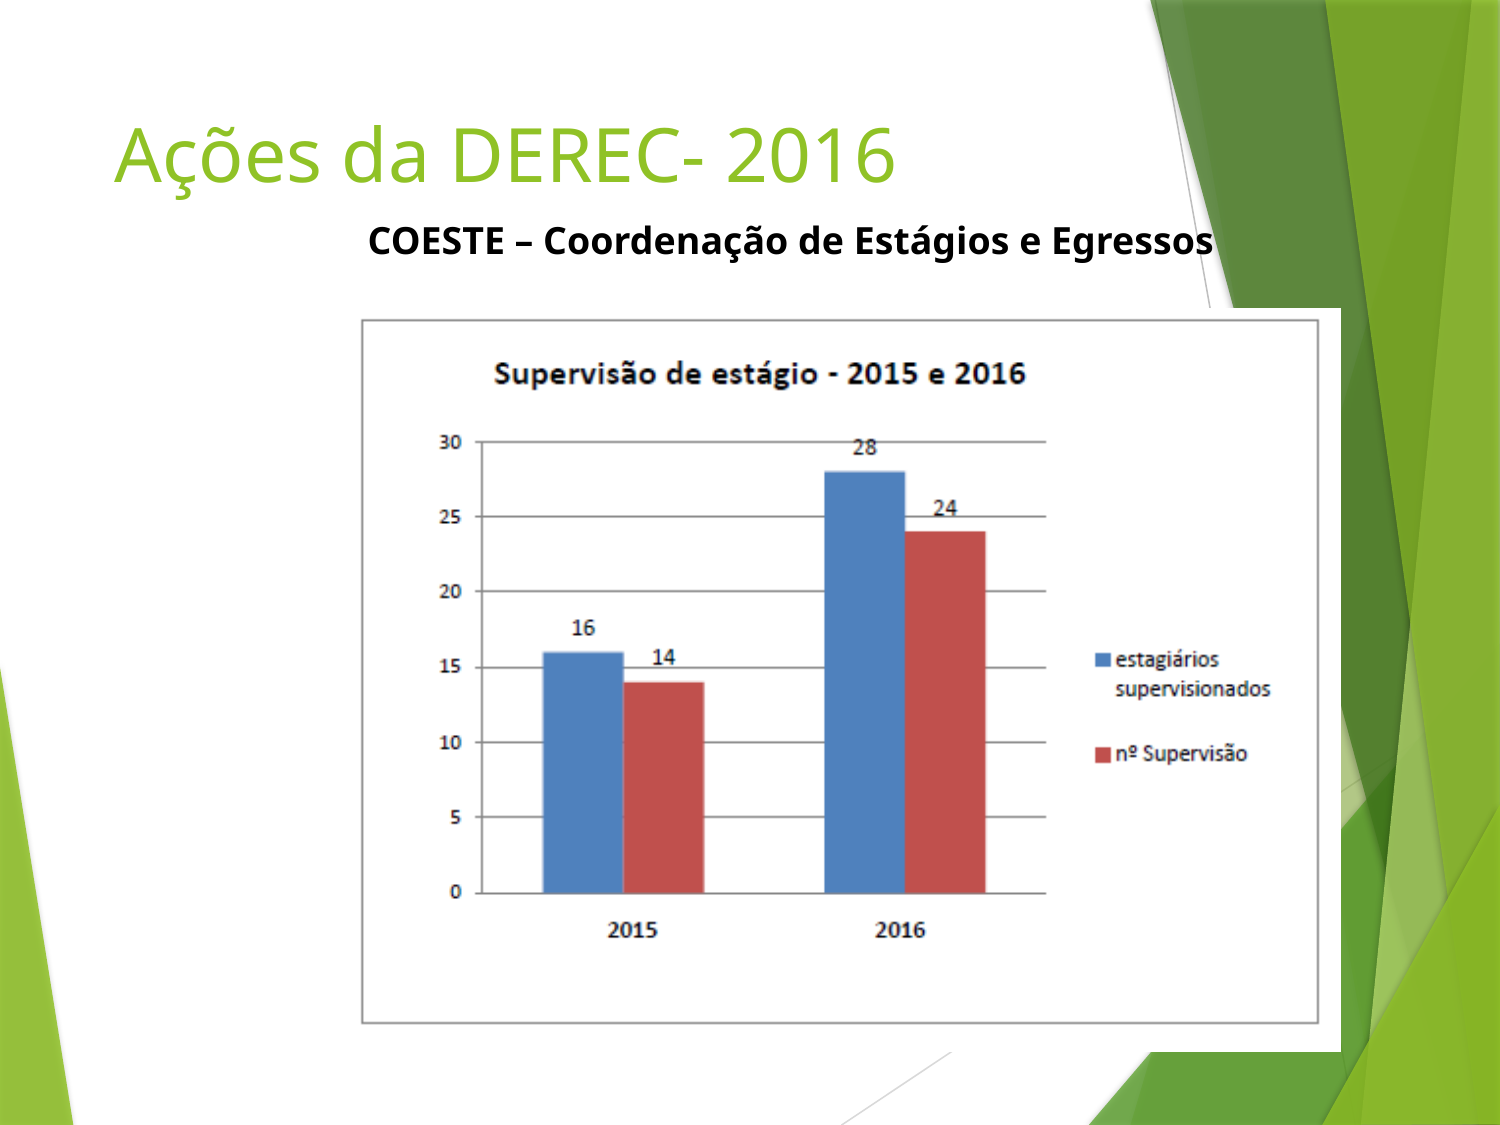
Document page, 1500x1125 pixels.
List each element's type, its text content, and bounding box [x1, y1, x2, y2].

picture [347, 308, 1342, 1053]
title Ações da DEREC- 2016 [99, 99, 1142, 317]
text_box COESTE – Coordenação de Estágios e Egressos [324, 209, 1258, 270]
